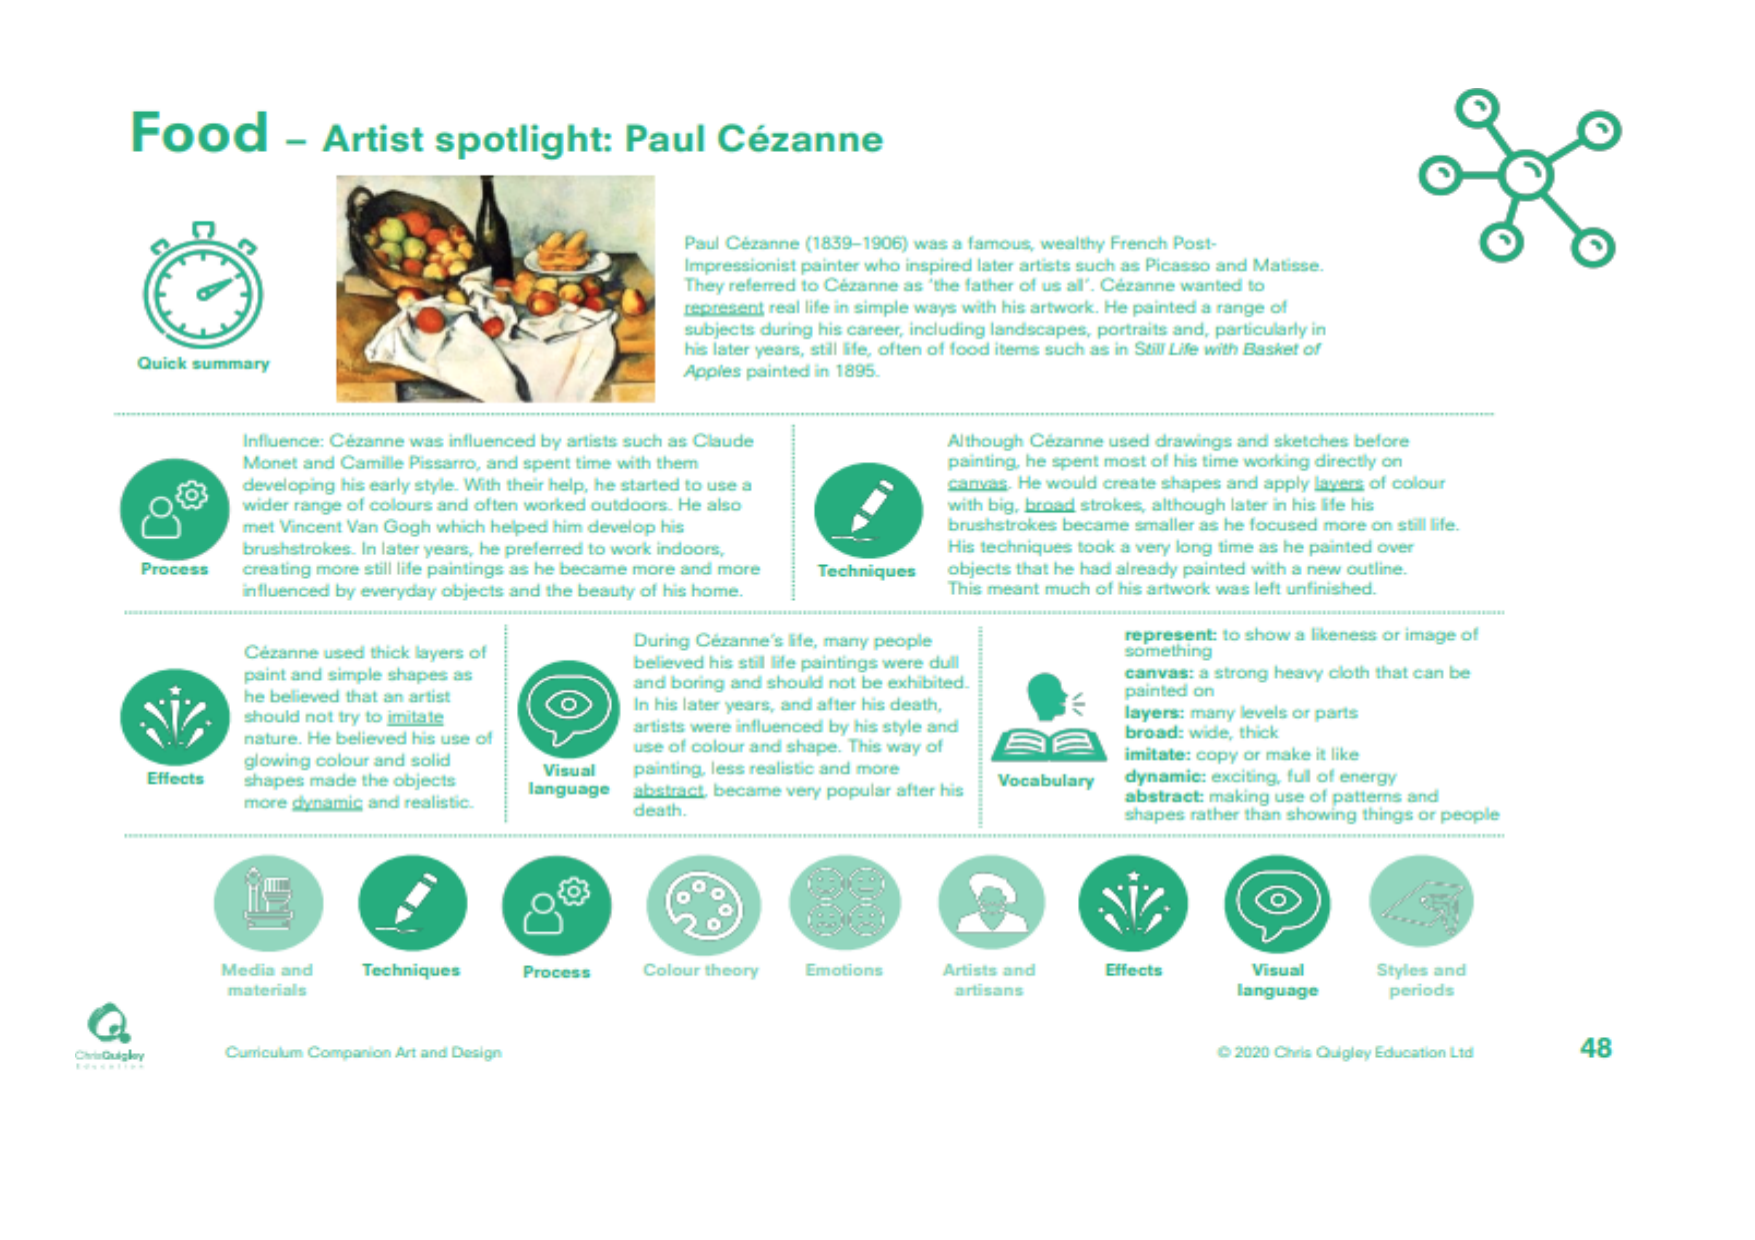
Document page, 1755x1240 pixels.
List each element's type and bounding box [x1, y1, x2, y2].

picture [75, 88, 1625, 1072]
